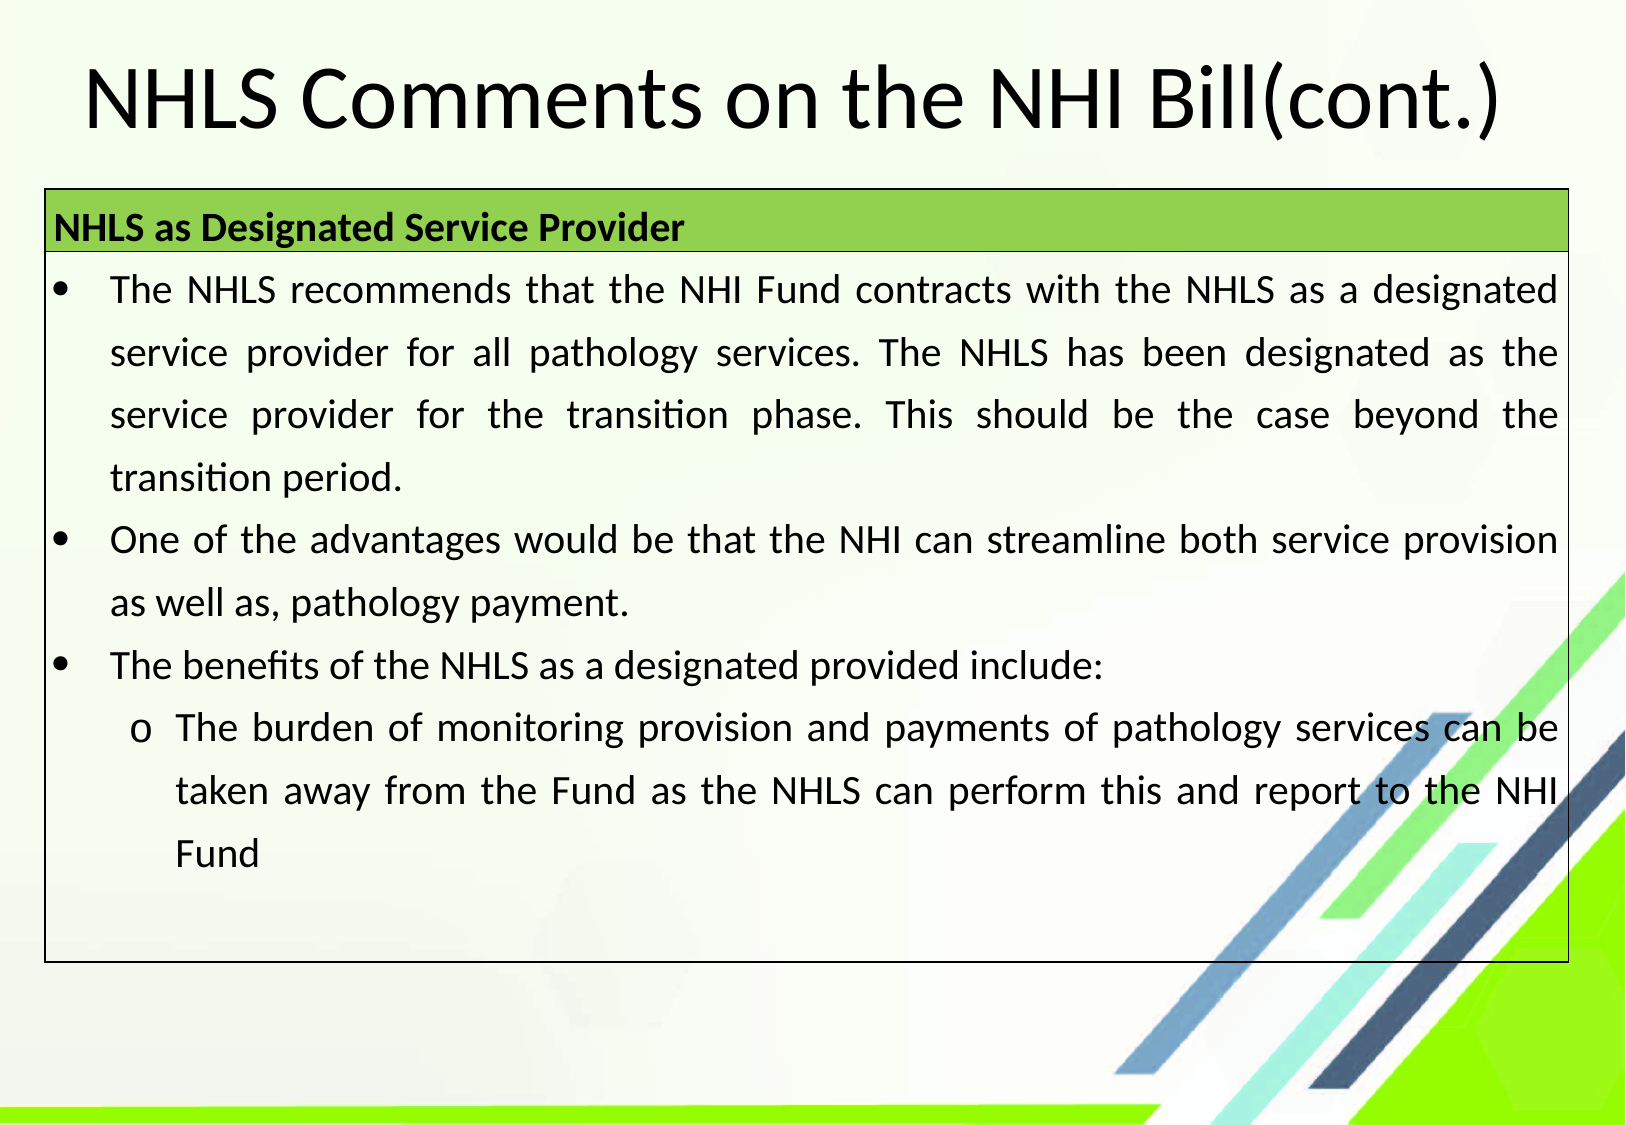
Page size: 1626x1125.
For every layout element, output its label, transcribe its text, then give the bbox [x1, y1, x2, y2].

table_cell The NHLS recommends that the NHI Fund contracts with the NHLS as a designated service provider for all pathology services. The NHLS has been designated as the service provider for the transition phase. This should be the case beyond the transition period. One of the advantages would be that the NHI can streamline both service provision as well as, pathology payment. The benefits of the NHLS as a designated provided include: The burden of monitoring provision and payments of pathology services can be taken away from the Fund as the NHLS can perform this and report to the NHI Fund [46, 252, 1568, 961]
table_header NHLS as Designated Service Provider [46, 190, 1568, 251]
picture [0, 0, 1626, 1125]
title NHLS Comments on the NHI Bill(cont.) [44, 0, 1544, 186]
